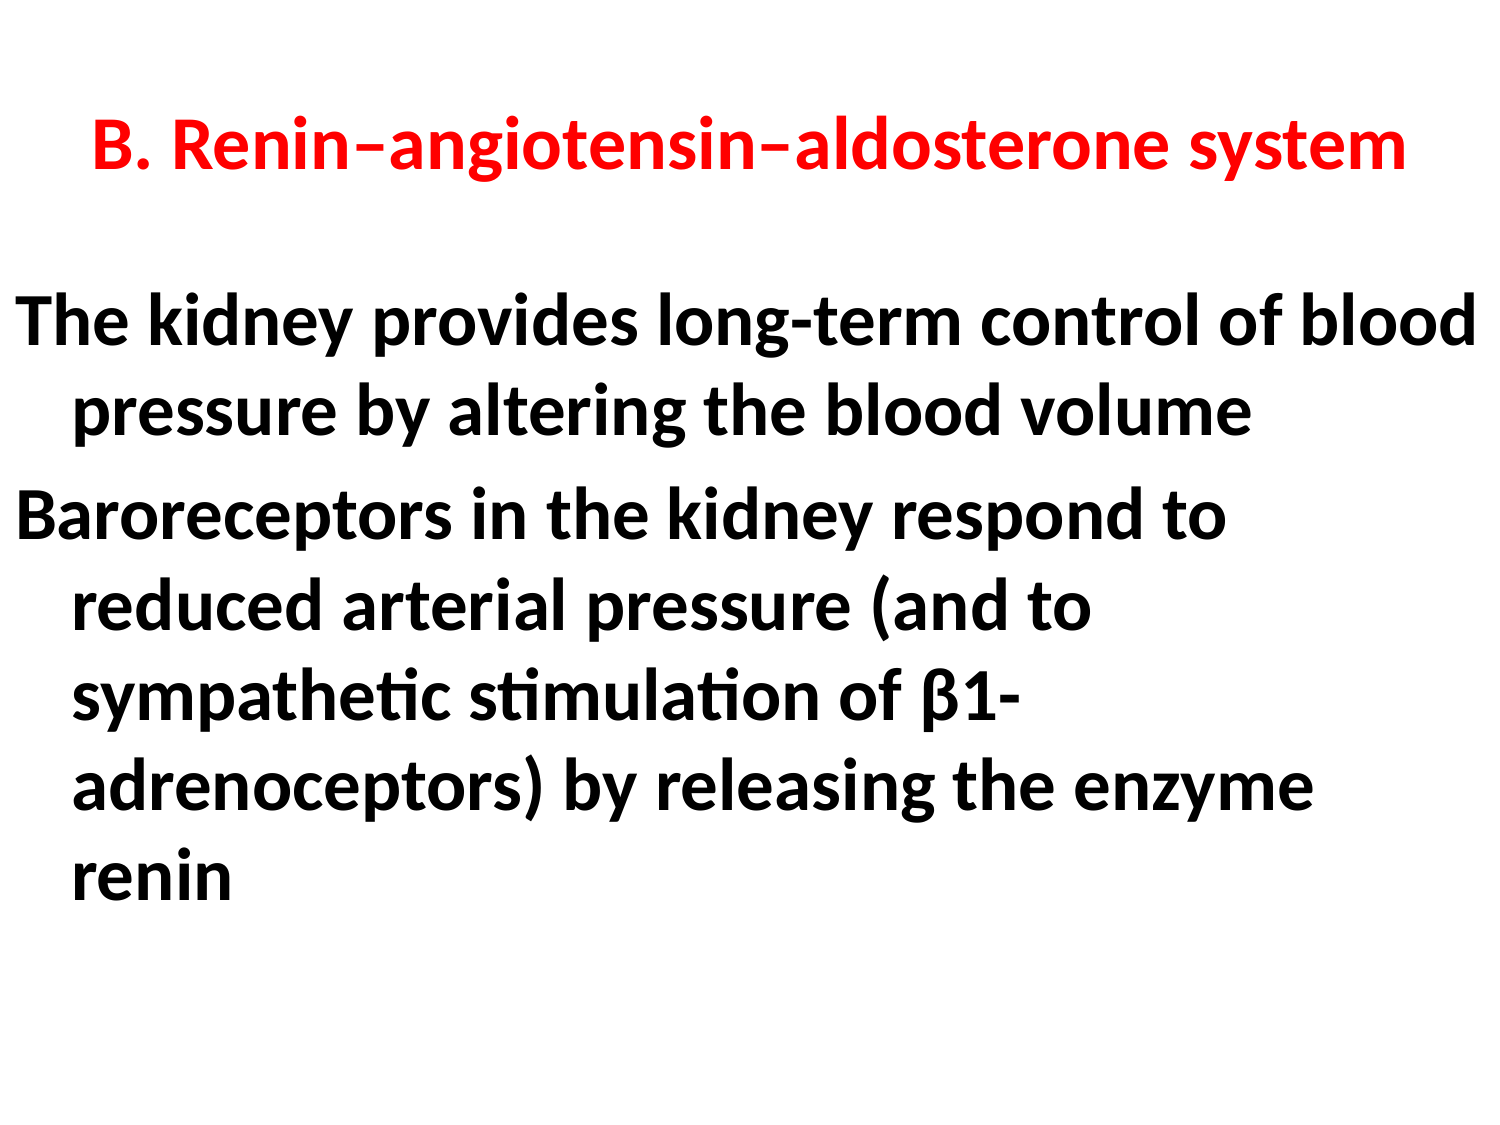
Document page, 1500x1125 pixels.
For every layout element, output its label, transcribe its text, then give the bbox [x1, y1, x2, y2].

title B. Renin–angiotensin–aldosterone system [75, 45, 1425, 233]
list The kidney provides long-term control of blood pressure by altering the blood volume Baroreceptors in the kidney respond to reduced arterial pressure (and to sympathetic stimulation of β1-adrenoceptors) by releasing the enzyme renin [0, 262, 1500, 1125]
